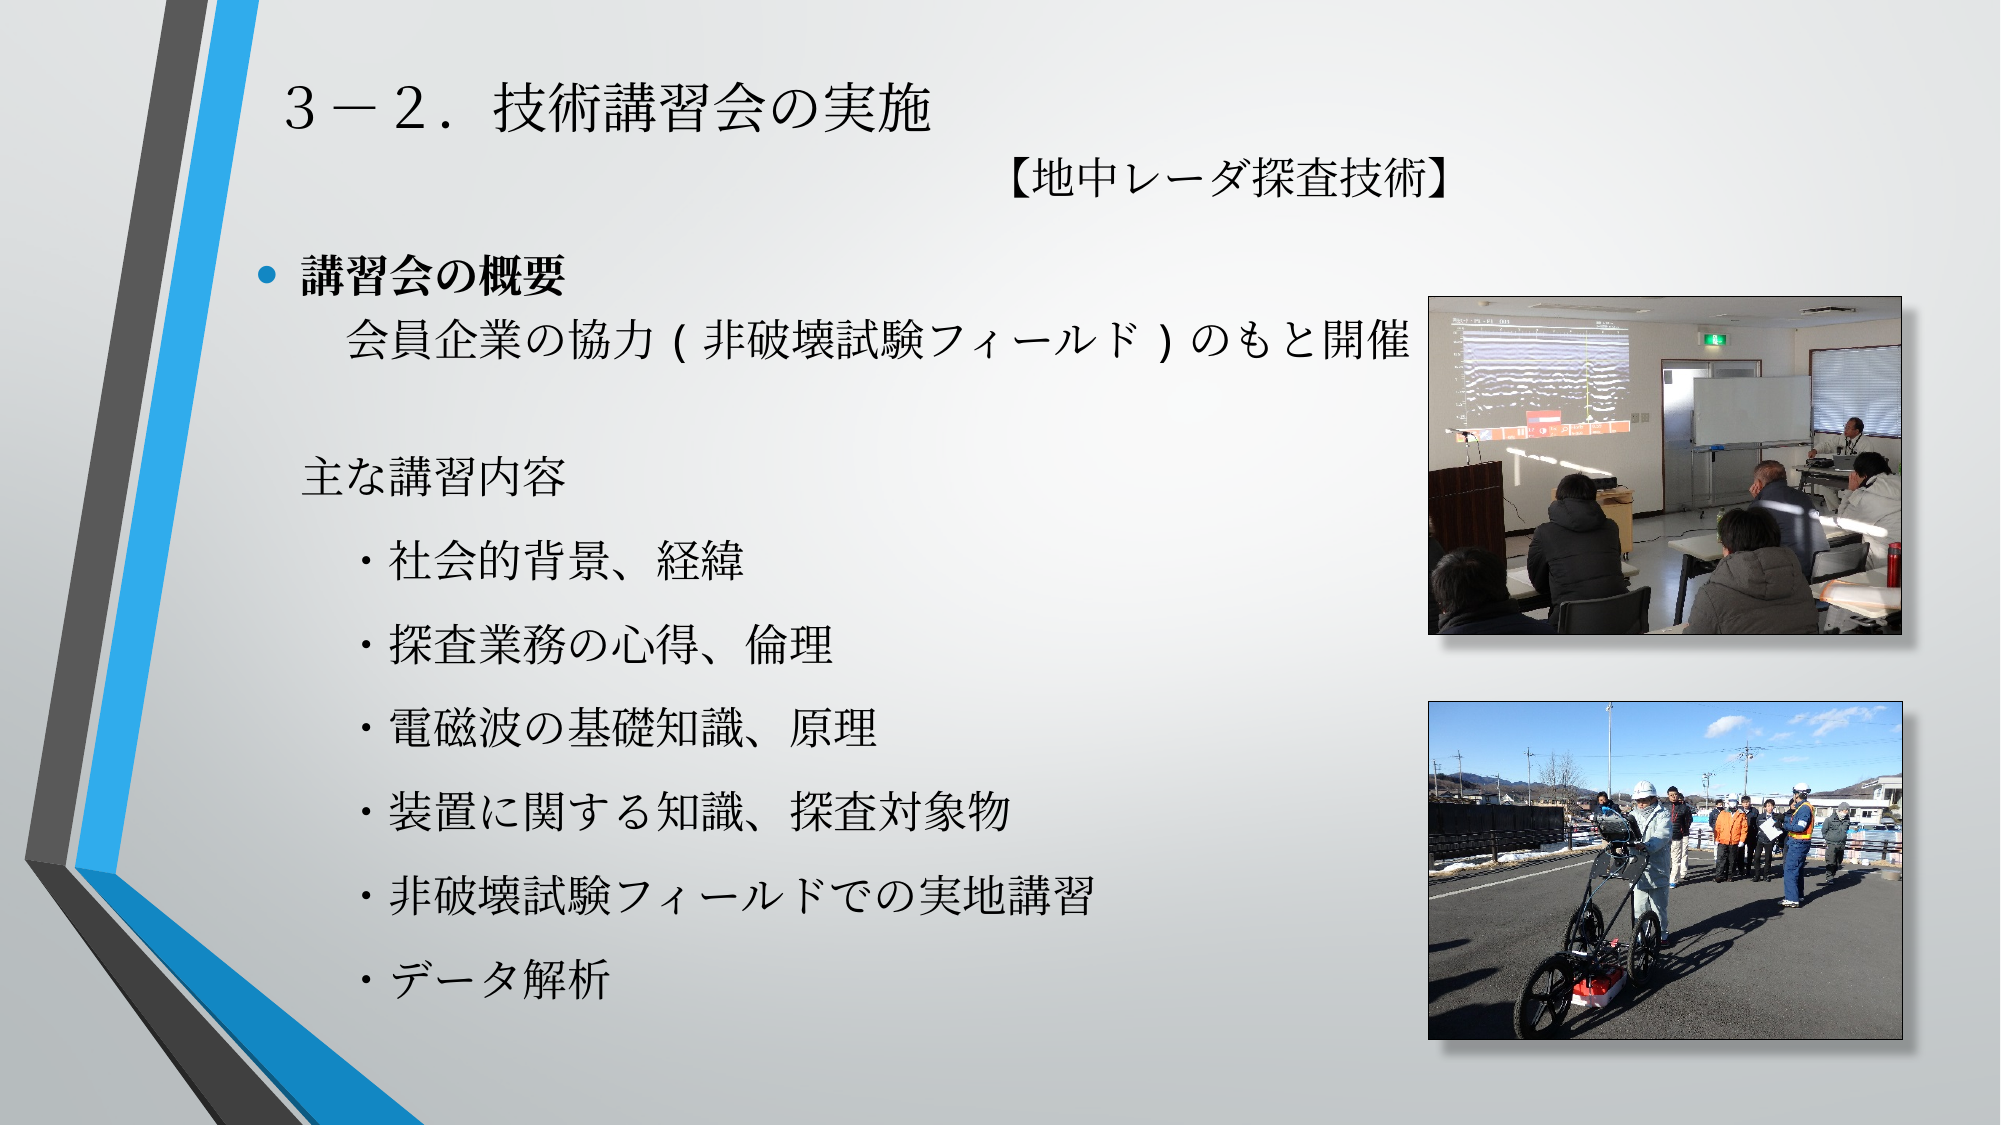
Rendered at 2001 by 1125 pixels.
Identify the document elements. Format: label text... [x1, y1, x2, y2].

text_box 講習会の概要 会員企業の協力(非破壊試験フィールド)のもと開催 主な講習内容 ・社会的背景、経緯 ・探査業務の心得、倫理 ・電磁波の基礎知識、原理 ・装置に関する知識、探査対象物 ・非破壊試験フィールドでの実地講習 ・データ解析 [240, 229, 1430, 1045]
picture [1428, 296, 1902, 635]
picture [1428, 700, 1903, 1040]
title ３－２．技術講習会の実施 【地中レーダ探査技術】 [257, 65, 2000, 214]
